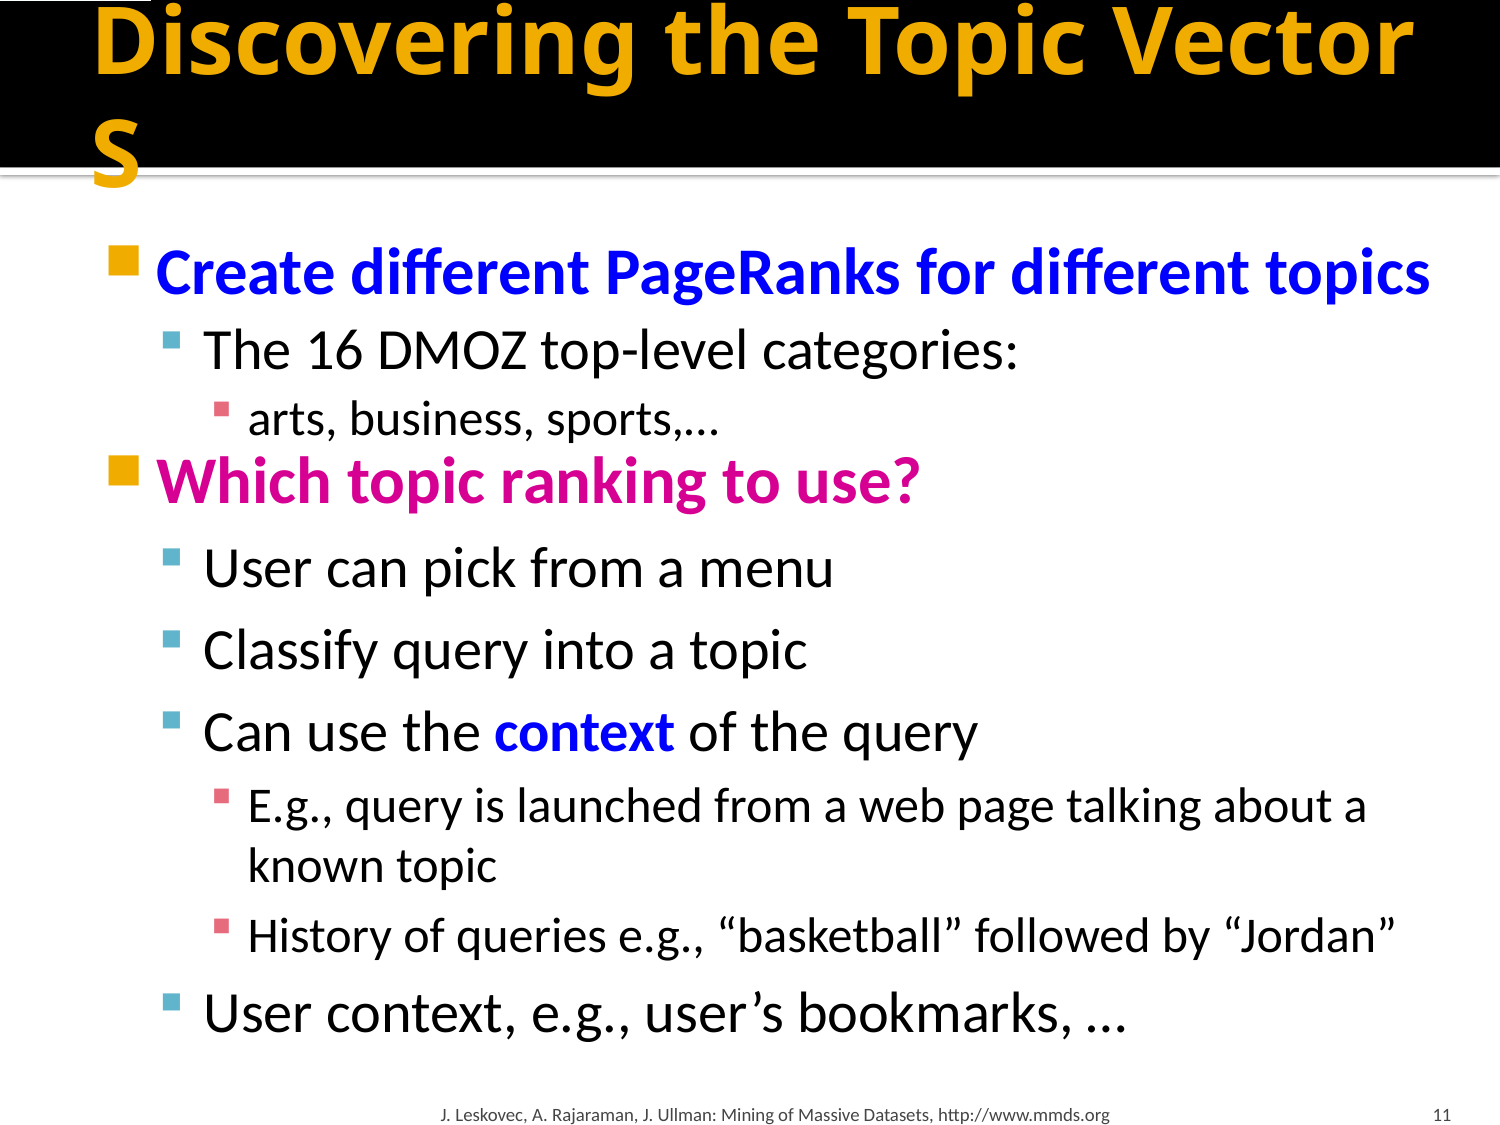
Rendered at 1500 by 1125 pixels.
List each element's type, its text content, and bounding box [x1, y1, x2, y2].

slide_number 11 [1345, 1080, 1467, 1125]
list Create different PageRanks for different topics The 16 DMOZ top-level categories: arts, business, sports,… Which topic ranking to use? User can pick from a menu Classify query into a topic Can use the context of the query E.g., query is launched from a web page talking about a known topic History of queries e.g., “basketball” followed by “Jordan” User context, e.g., user’s bookmarks, … [75, 212, 1475, 1075]
title Discovering the Topic Vector S [75, 12, 1425, 175]
footer J. Leskovec, A. Rajaraman, J. Ullman: Mining of Massive Datasets, http://www.mmds.org [433, 1080, 1337, 1125]
